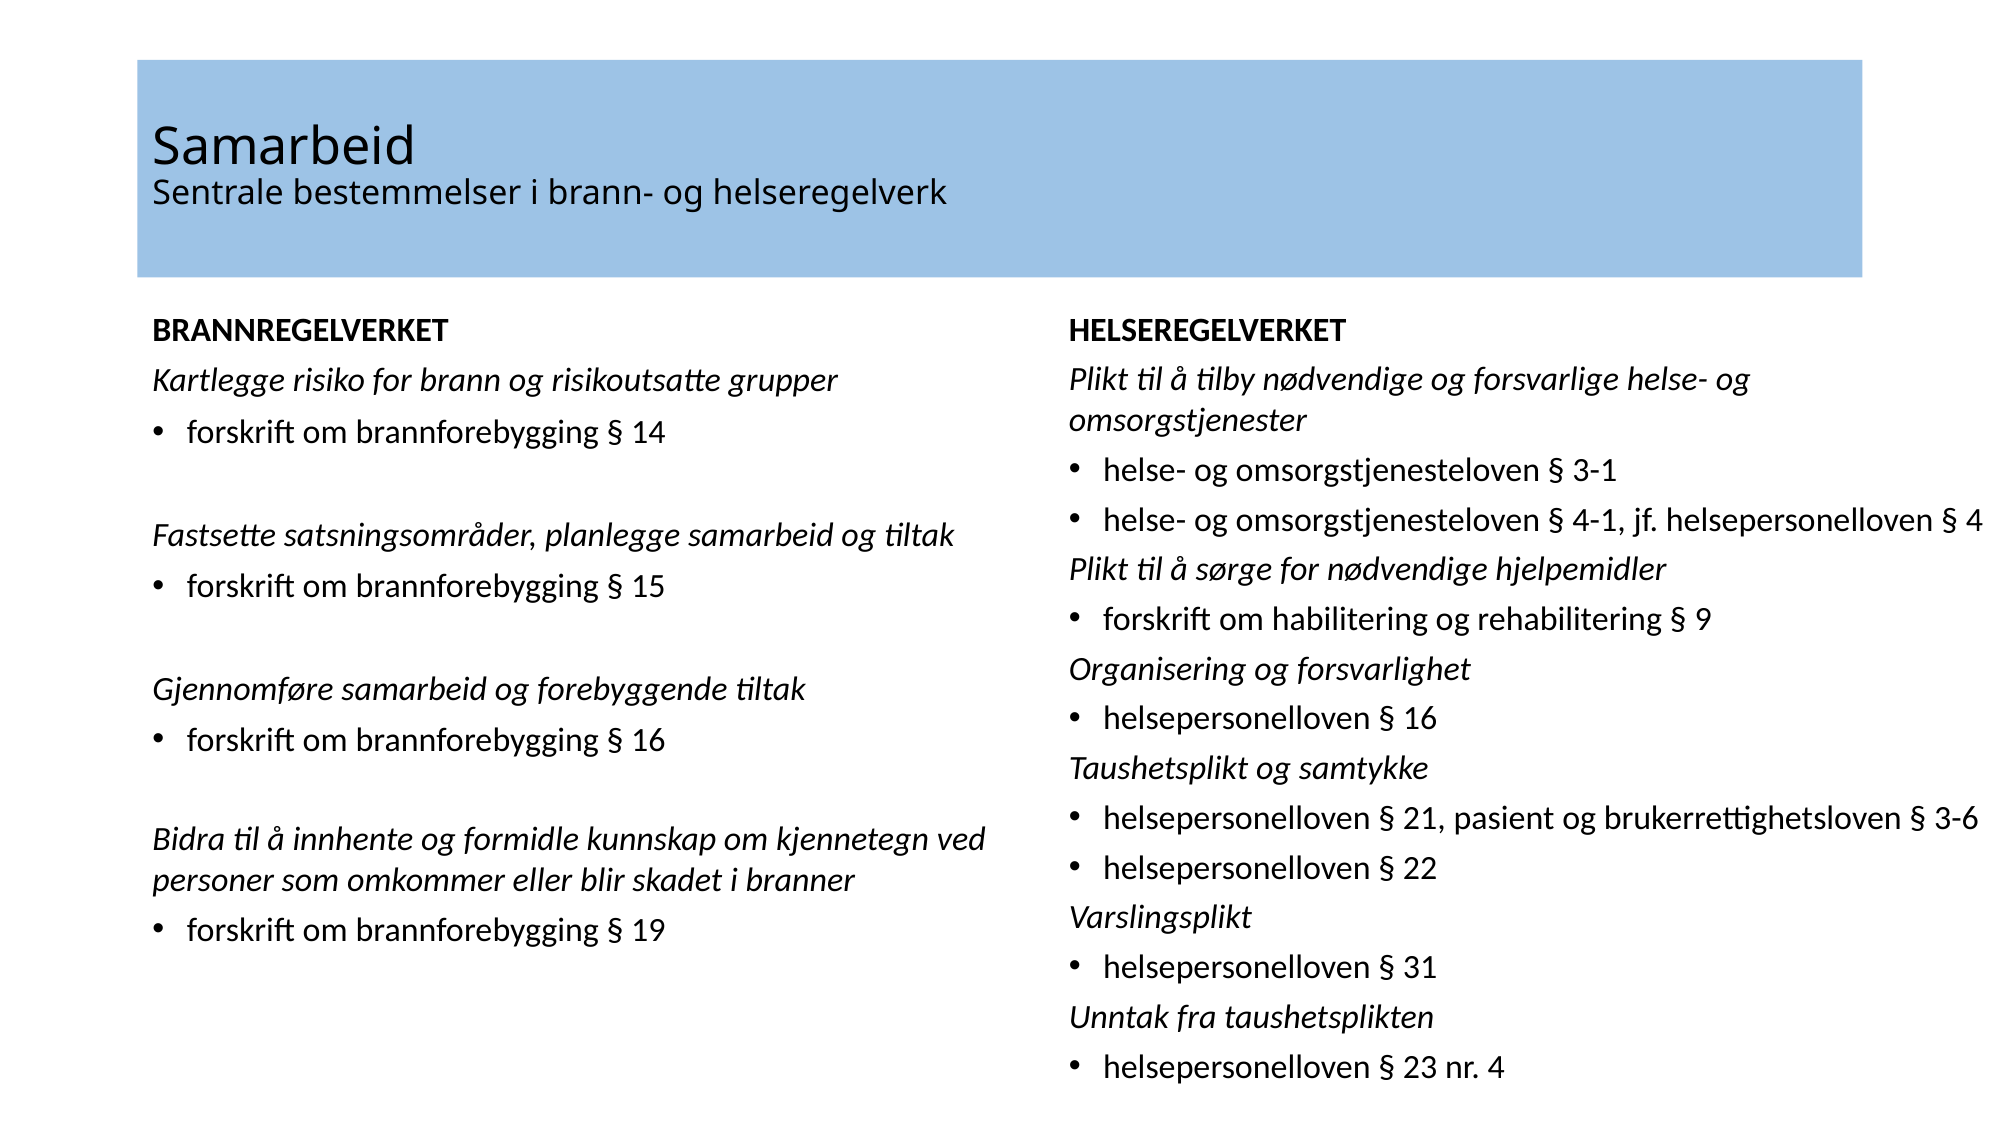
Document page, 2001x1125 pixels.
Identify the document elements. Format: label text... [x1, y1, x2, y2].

title Samarbeid Sentrale bestemmelser i brann- og helseregelverk [137, 59, 1863, 278]
list BRANNREGELVERKET Kartlegge risiko for brann og risikoutsatte grupper forskrift om brannforebygging § 14 Fastsette satsningsområder, planlegge samarbeid og tiltak forskrift om brannforebygging § 15 Gjennomføre samarbeid og forebyggende tiltak forskrift om brannforebygging § 16 Bidra til å innhente og formidle kunnskap om kjennetegn ved personer som omkommer eller blir skadet i branner forskrift om brannforebygging § 19 HELSEREGELVERKET Plikt til å tilby nødvendige og forsvarlige helse- og omsorgstjenester helse- og omsorgstjenesteloven § 3-1 helse- og omsorgstjenesteloven § 4-1, jf. helsepersonelloven § 4 Plikt til å sørge for nødvendige hjelpemidler forskrift om habilitering og rehabilitering § 9 Organisering og forsvarlighet helsepersonelloven § 16 Taushetsplikt og samtykke helsepersonelloven § 21, pasient og brukerrettighetsloven § 3-6 helsepersonelloven § 22 Varslingsplikt helsepersonelloven § 31 Unntak fra taushetsplikten helsepersonelloven § 23 nr. 4 [137, 299, 2000, 1125]
